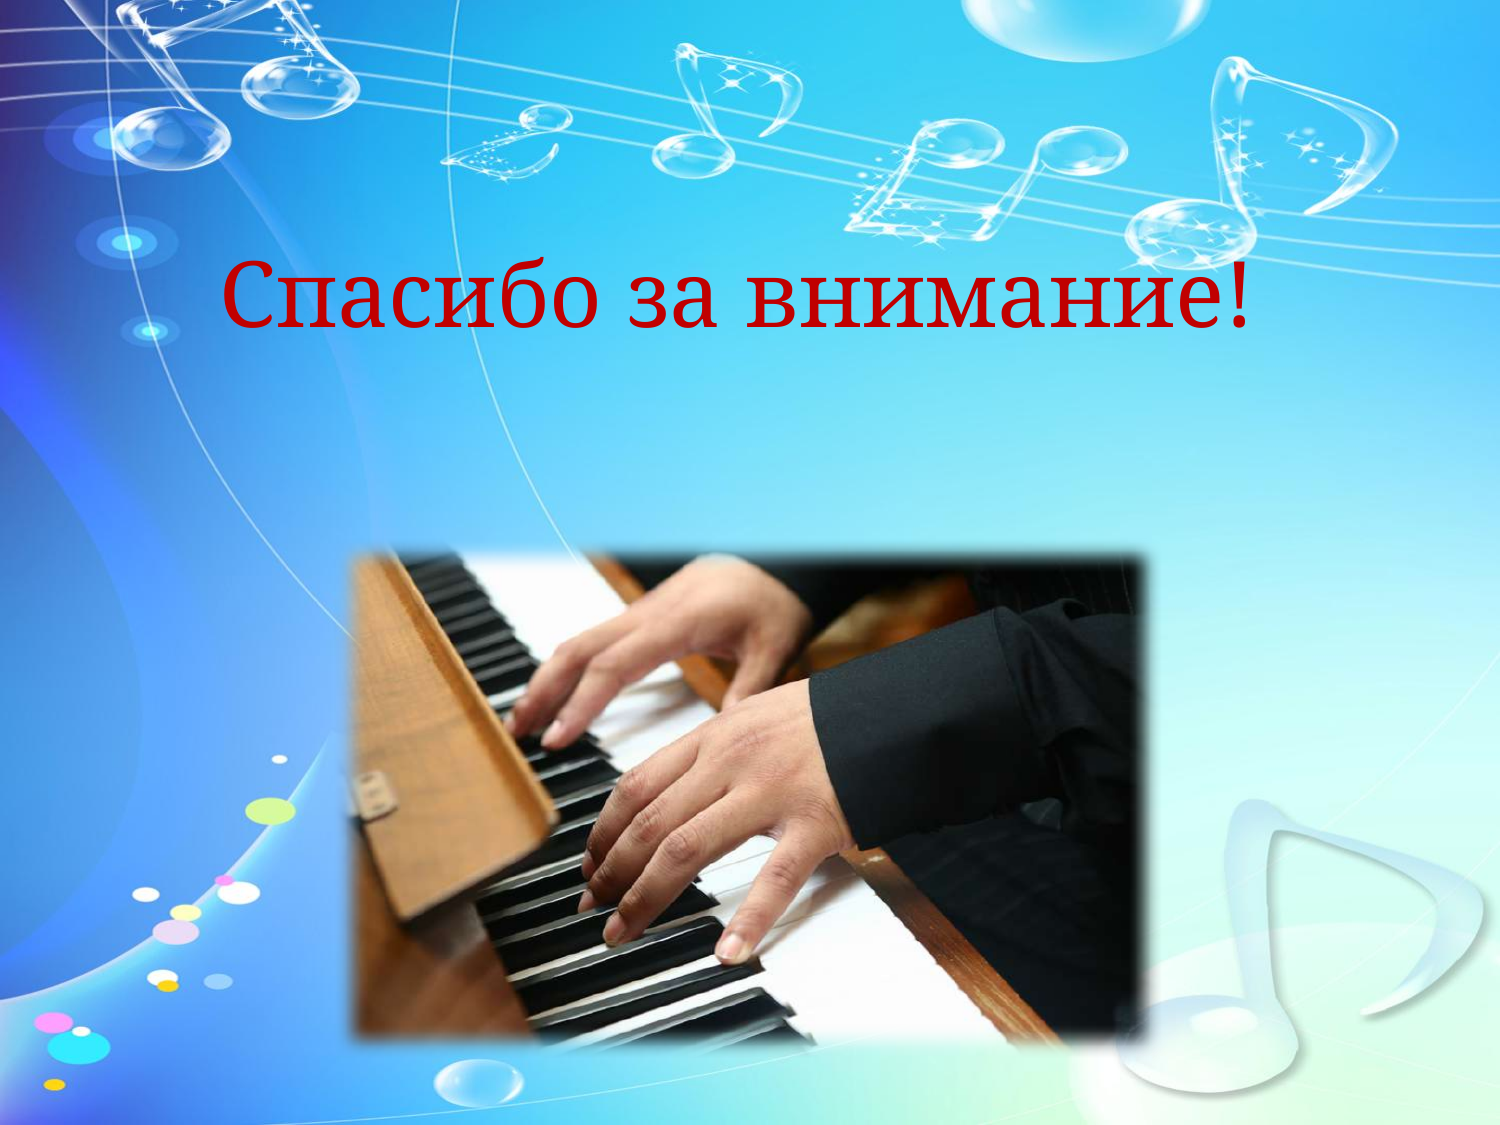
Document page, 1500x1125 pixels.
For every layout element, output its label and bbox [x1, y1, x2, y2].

picture [334, 538, 1162, 1059]
list [0, 0, 1500, 1125]
